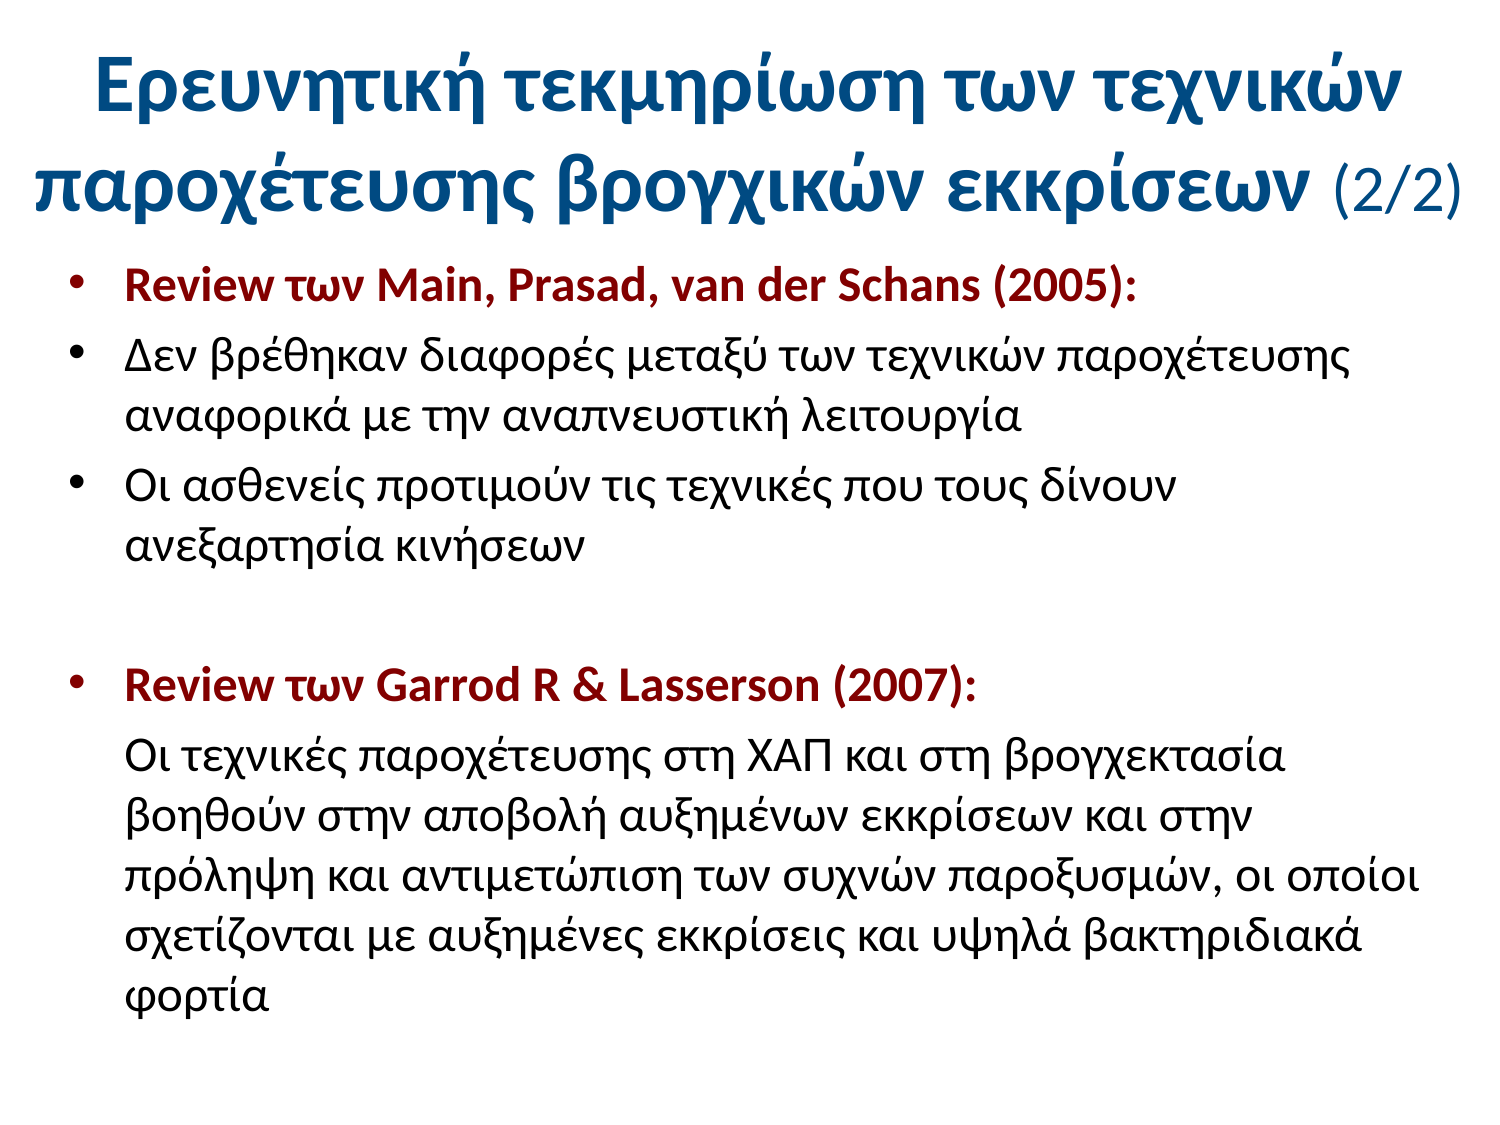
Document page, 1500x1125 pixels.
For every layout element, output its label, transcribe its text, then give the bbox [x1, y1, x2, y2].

list Review των Main, Prasad, van der Schans (2005): Δεν βρέθηκαν διαφορές μεταξύ των τεχνικών παροχέτευσης αναφορικά με την αναπνευστική λειτουργία Οι ασθενείς προτιμούν τις τεχνικές που τους δίνουν ανεξαρτησία κινήσεων Review των Garrod R & Lasserson (2007): Οι τεχνικές παροχέτευσης στη ΧΑΠ και στη βρογχεκτασία βοηθούν στην αποβολή αυξημένων εκκρίσεων και στην πρόληψη και αντιμετώπιση των συχνών παροξυσμών, οι οποίοι σχετίζονται με αυξημένες εκκρίσεις και υψηλά βακτηριδιακά φορτία [53, 243, 1447, 1125]
title Ερευνητική τεκμηρίωση των τεχνικών παροχέτευσης βρογχικών εκκρίσεων (2/2) [0, 0, 1500, 256]
